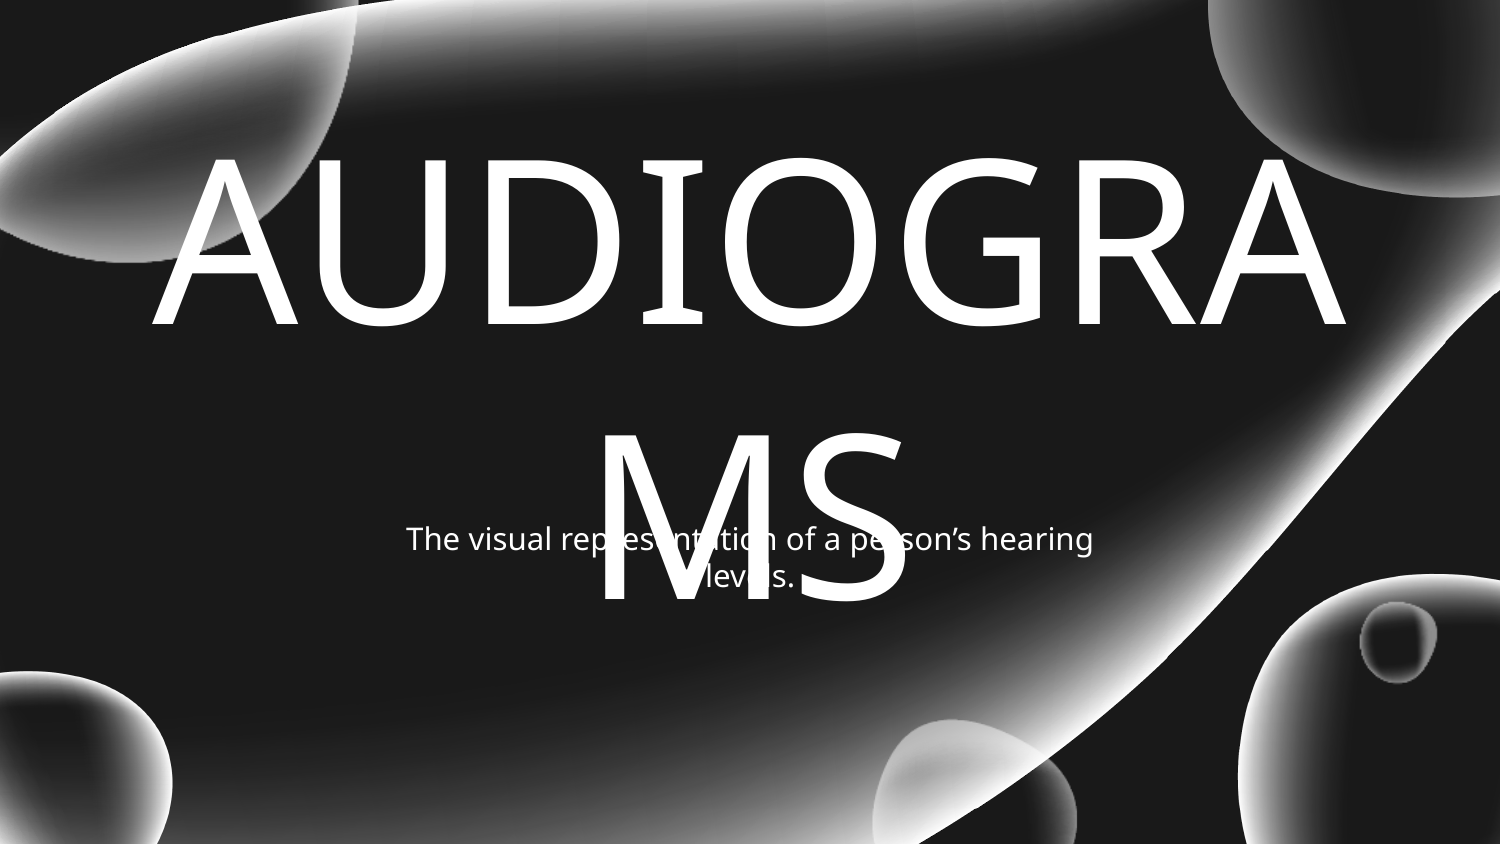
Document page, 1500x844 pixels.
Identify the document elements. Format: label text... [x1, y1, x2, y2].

subtitle The visual representation of a person’s hearing levels. [344, 501, 1156, 617]
picture [1224, 560, 1500, 844]
picture [0, 0, 1500, 844]
title AUDIOGRAMS [118, 239, 1382, 501]
